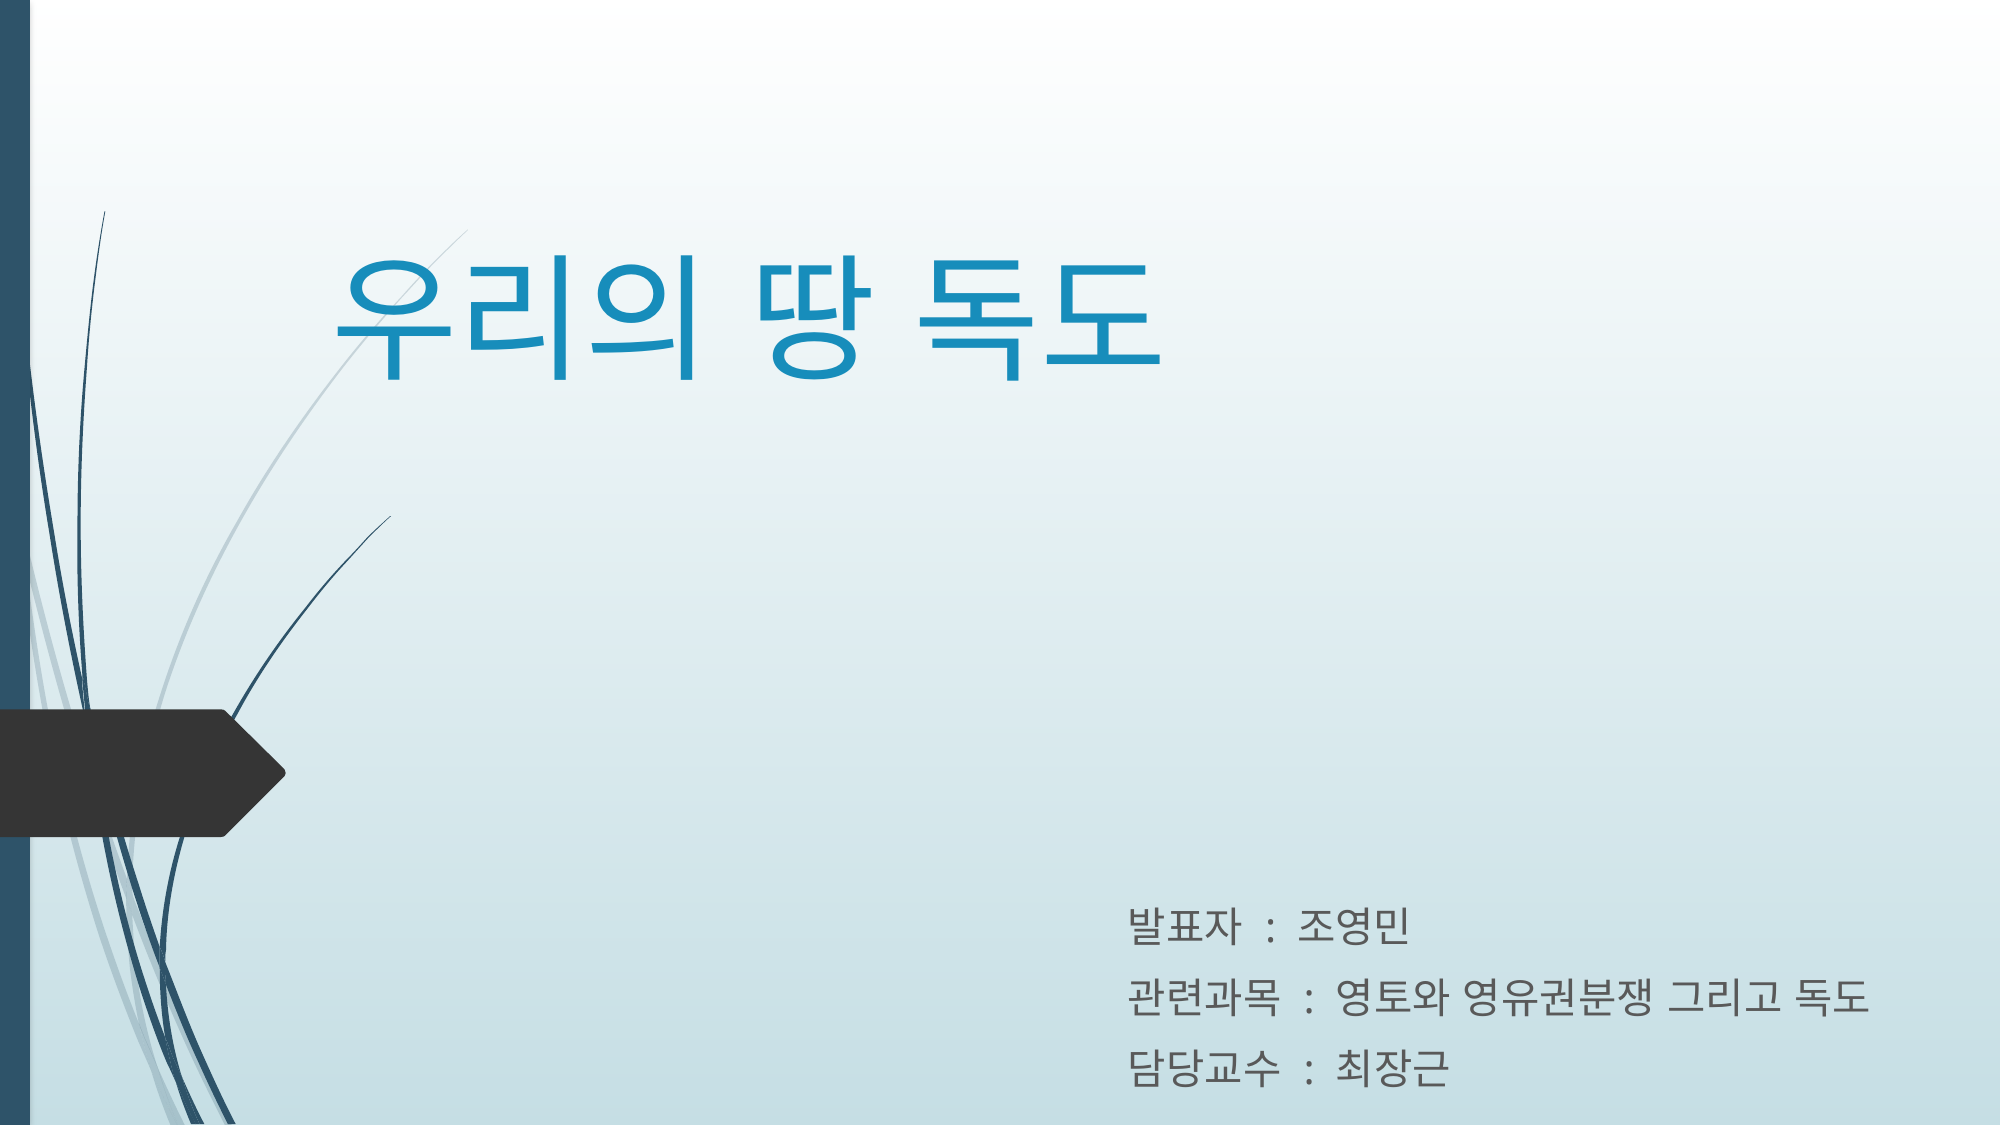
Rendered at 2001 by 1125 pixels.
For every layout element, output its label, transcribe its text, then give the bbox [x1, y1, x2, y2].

title 우리의 땅 독도 [316, 219, 1779, 405]
subtitle 발표자 : 조영민 관련과목 : 영토와 영유권분쟁 그리고 독도 담당교수 : 최장근 [1112, 893, 1977, 1079]
